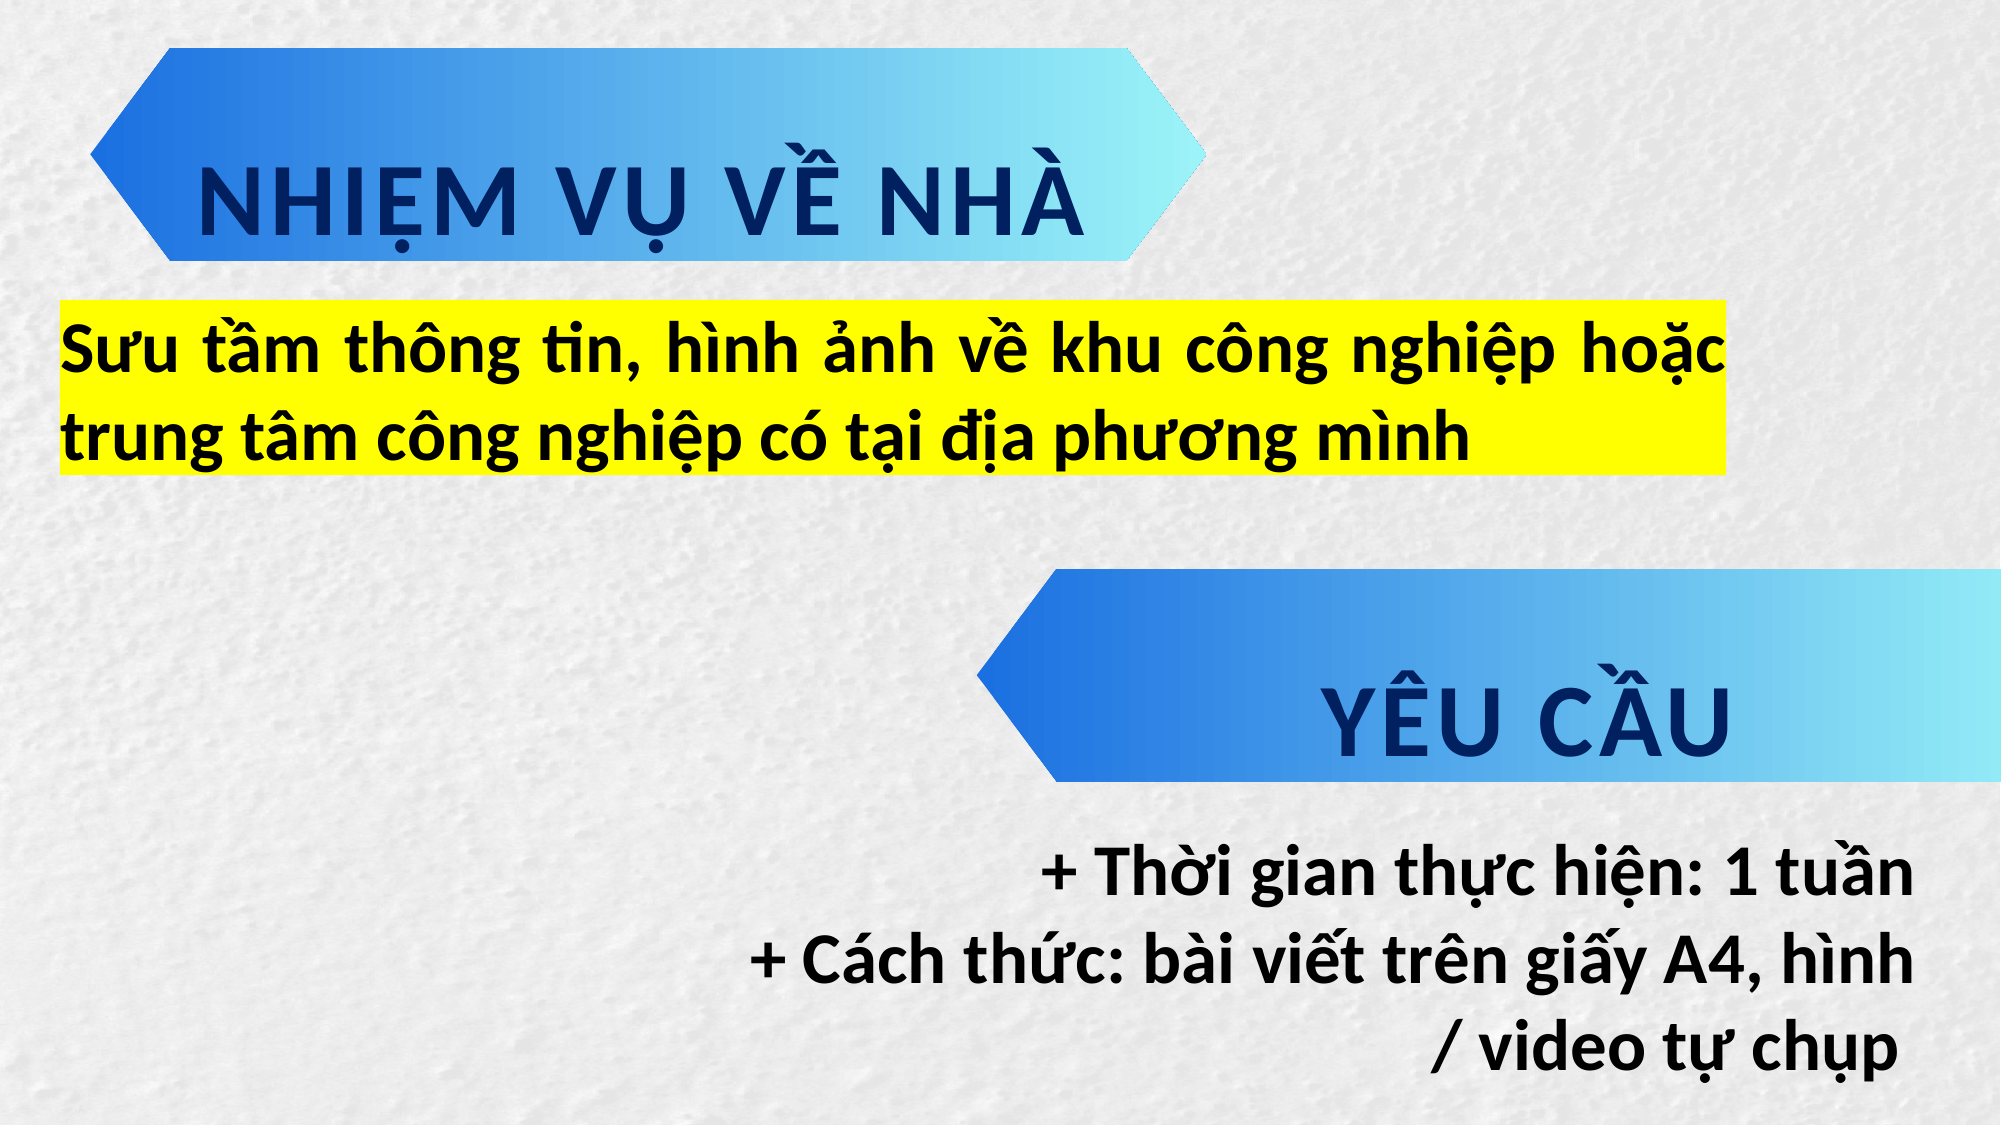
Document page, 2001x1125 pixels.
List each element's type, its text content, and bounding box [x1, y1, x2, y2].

text_box Sưu tầm thông tin, hình ảnh về khu công nghiệp hoặc trung tâm công nghiệp có tại địa phương mình [59, 299, 1727, 476]
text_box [90, 42, 1207, 261]
text_box + Thời gian thực hiện: 1 tuần + Cách thức: bài viết trên giấy A4, hình / video tự chụp [437, 822, 1917, 1086]
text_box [976, 562, 2000, 782]
text_box [0, 0, 2000, 1125]
